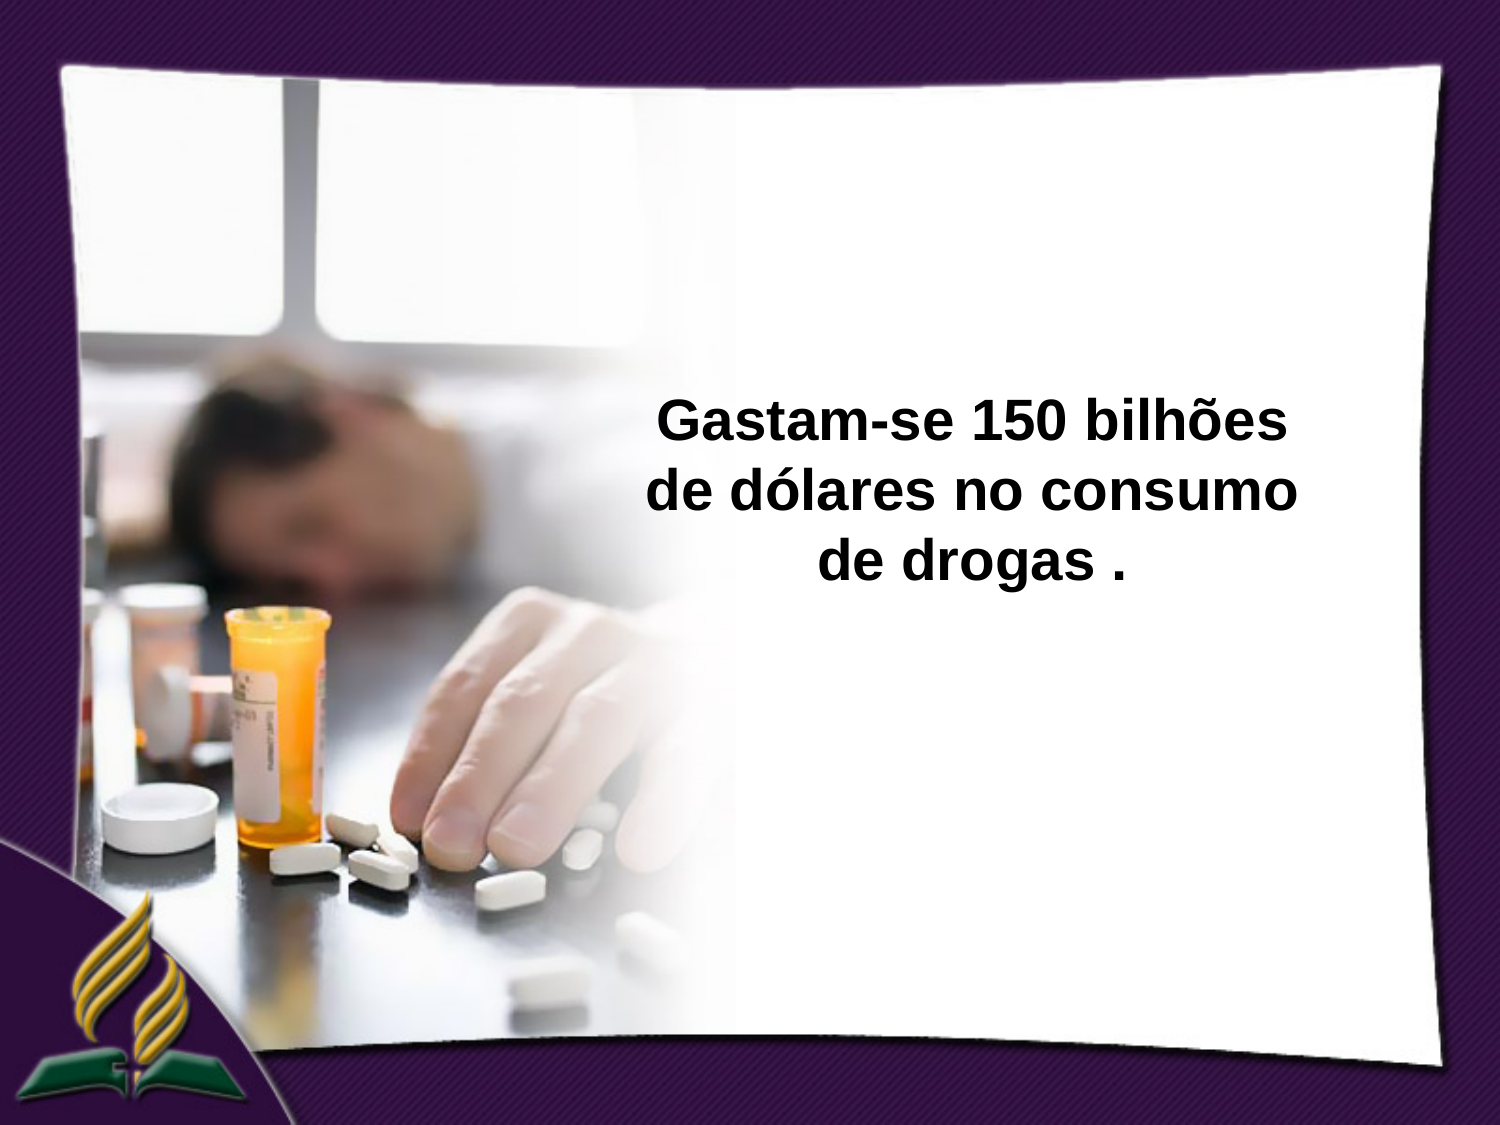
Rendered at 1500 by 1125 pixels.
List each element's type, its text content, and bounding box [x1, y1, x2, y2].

picture [0, 0, 1500, 1125]
text_box Gastam-se 150 bilhões de dólares no consumo de drogas . [609, 375, 1336, 600]
